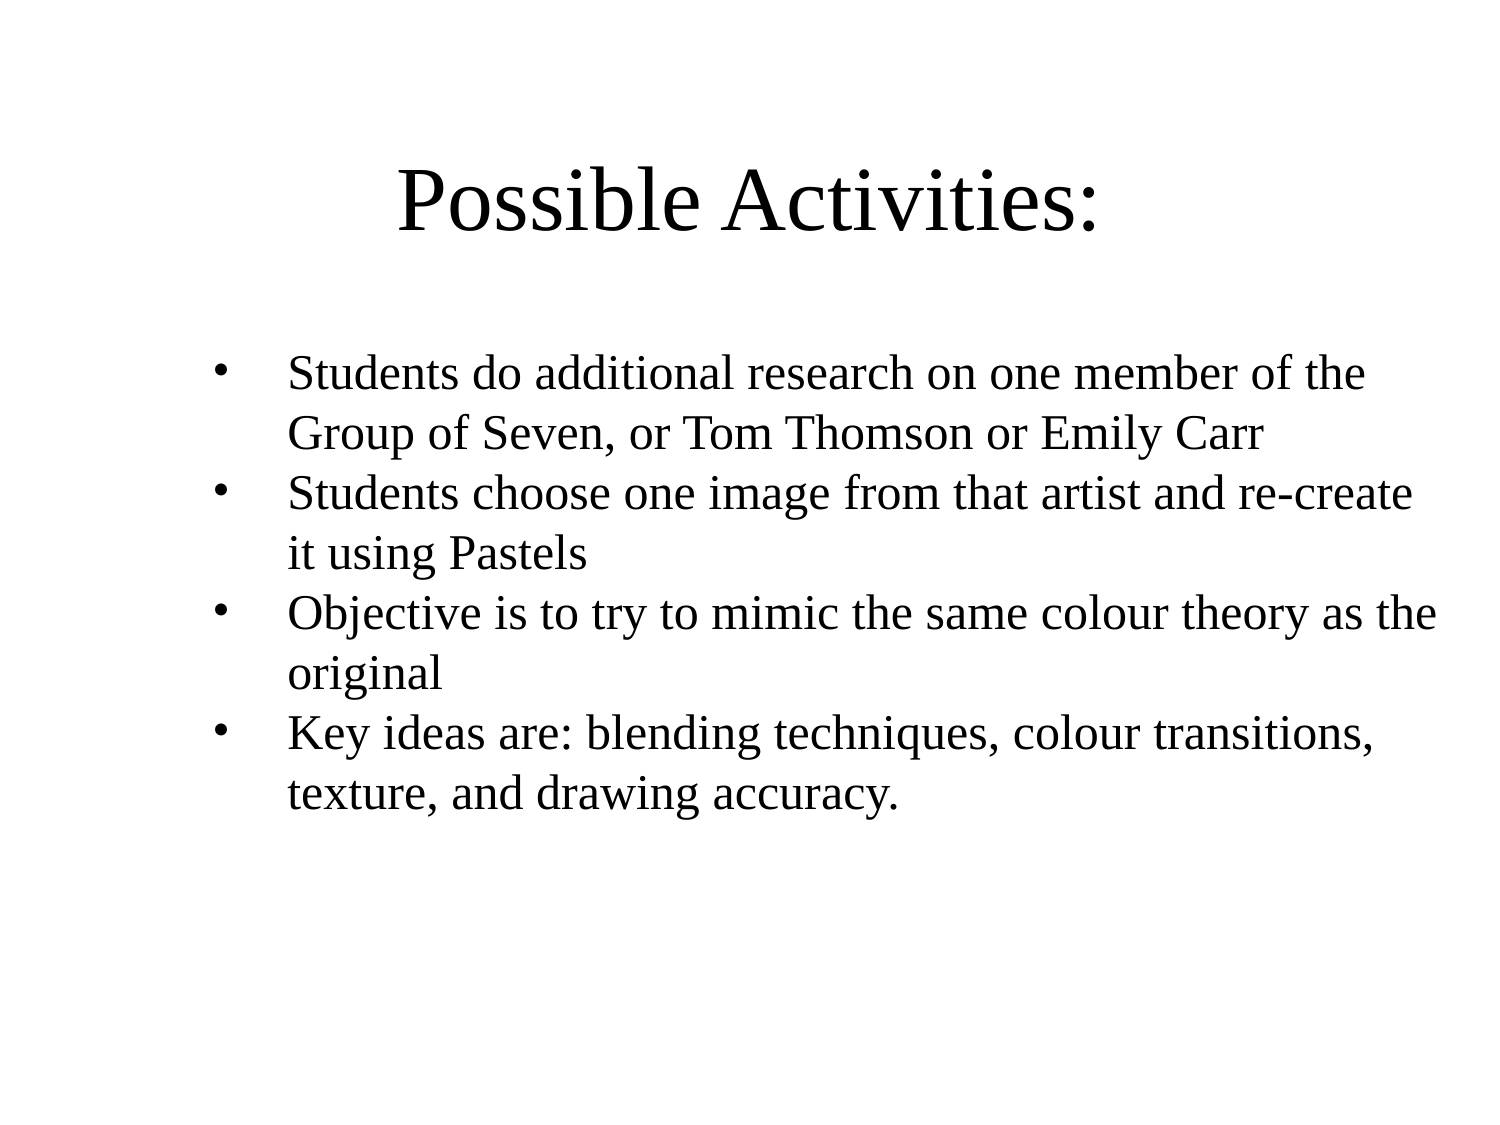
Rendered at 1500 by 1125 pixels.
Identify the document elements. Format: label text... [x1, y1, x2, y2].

text_box Students do additional research on one member of the Group of Seven, or Tom Thomson or Emily Carr Students choose one image from that artist and re-create it using Pastels Objective is to try to mimic the same colour theory as the original Key ideas are: blending techniques, colour transitions, texture, and drawing accuracy. [197, 331, 1463, 886]
title Possible Activities: [112, 99, 1388, 288]
